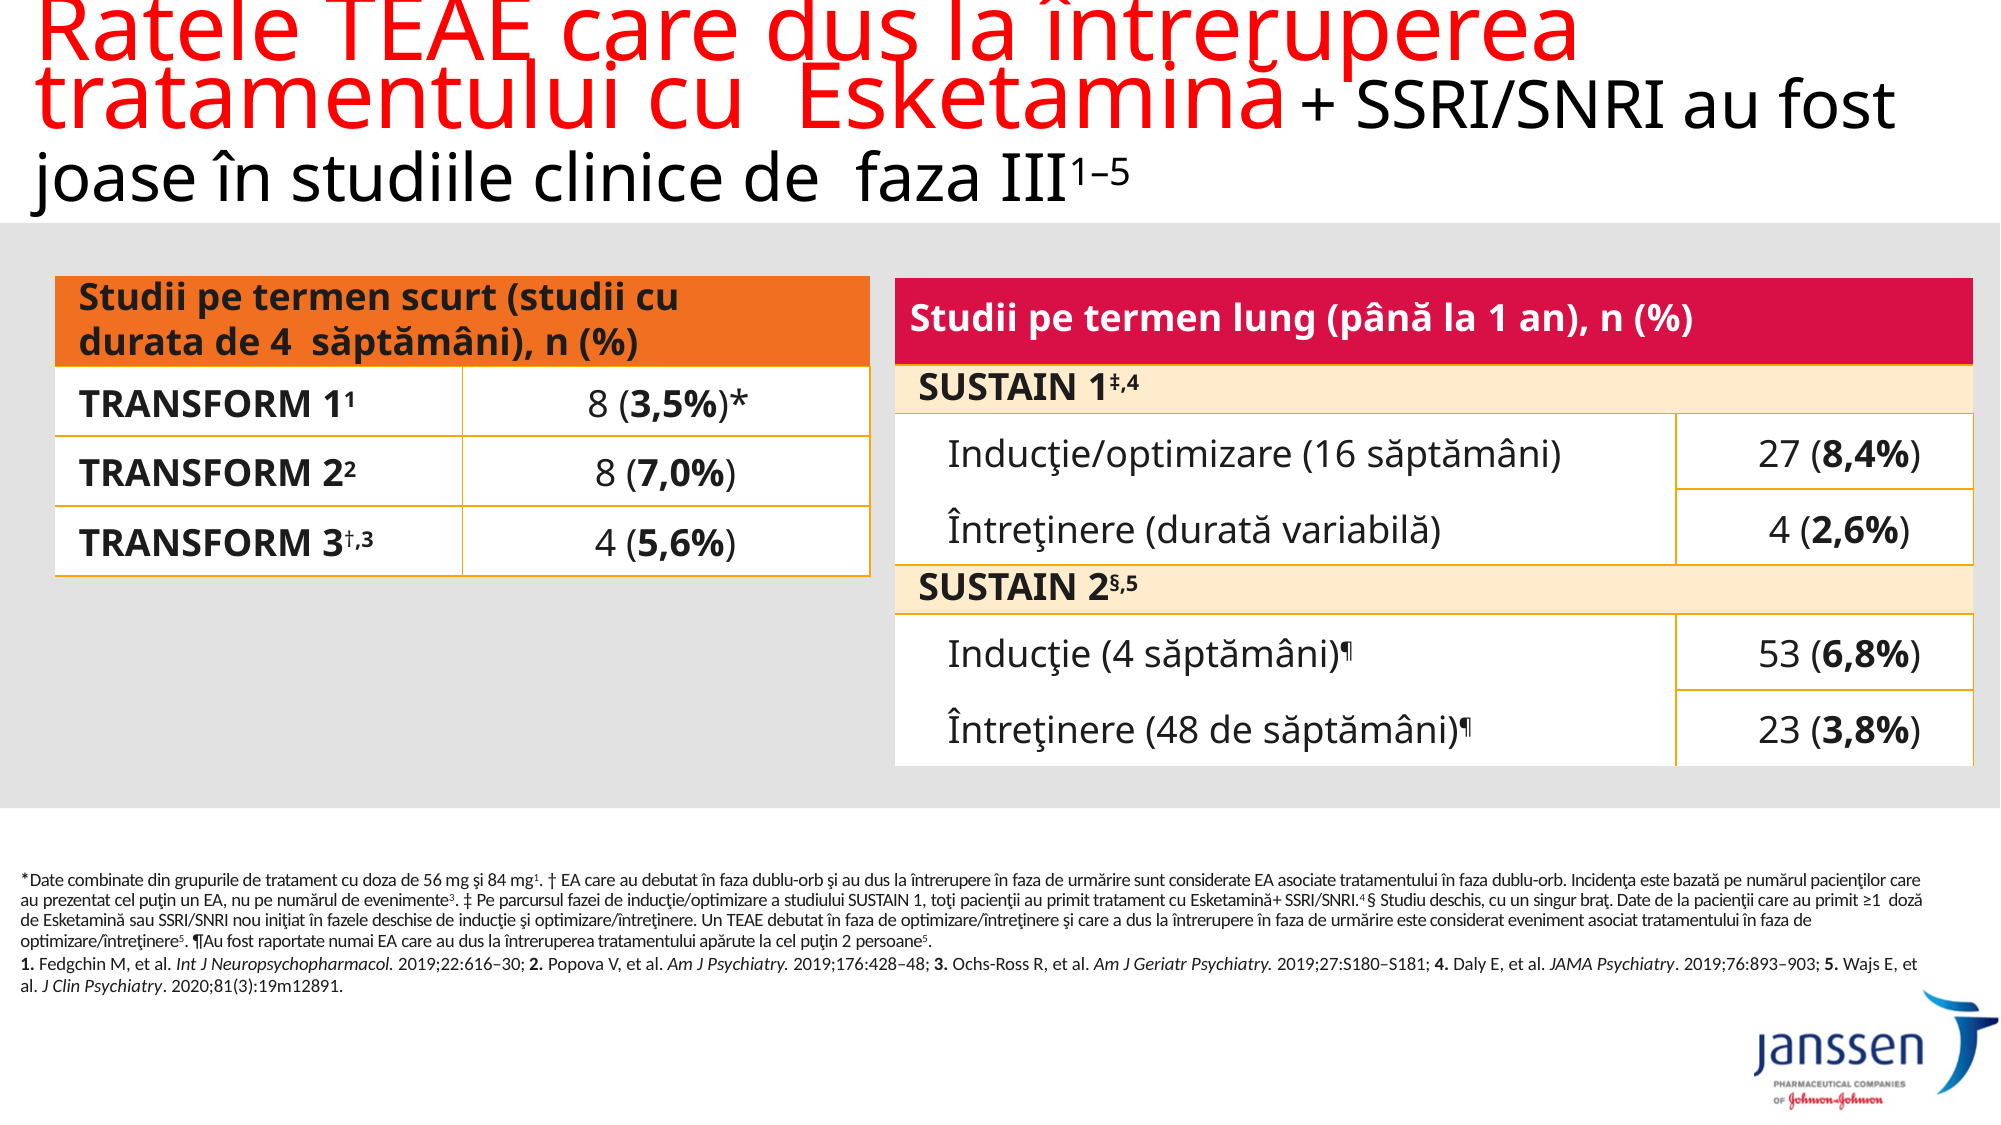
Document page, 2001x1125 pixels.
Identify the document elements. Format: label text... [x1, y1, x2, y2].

table_cell TRANSFORM 3†,3 [55, 507, 462, 575]
table_header Studii pe termen scurt (studii cu durata de 4 săptămâni), n (%) [55, 276, 870, 366]
text_box [0, 222, 2000, 809]
table_cell 4 (2,6%) [1677, 490, 1973, 564]
table_cell 8 (7,0%) [463, 437, 869, 505]
table_cell 27 (8,4%) [1677, 414, 1973, 488]
table_cell Inducţie (4 săptămâni)¶ [895, 615, 1675, 690]
table_cell 53 (6,8%) [1677, 615, 1973, 689]
table_cell 23 (3,8%) [1677, 691, 1973, 766]
table_cell TRANSFORM 11 [55, 367, 462, 435]
table_cell 4 (5,6%) [463, 507, 869, 575]
picture [1737, 987, 2000, 1125]
table_header Studii pe termen lung (până la 1 an), n (%) [895, 278, 1973, 364]
table_cell Întreţinere (durată variabilă) [895, 489, 1675, 564]
table_cell Întreţinere (48 de săptămâni)¶ [895, 690, 1675, 766]
table_cell TRANSFORM 22 [55, 437, 462, 505]
table_cell 8 (3,5%)* [463, 367, 869, 435]
table_cell SUSTAIN 1‡,4 [895, 366, 1973, 413]
table_cell SUSTAIN 2§,5 [895, 566, 1973, 613]
text_box *Date combinate din grupurile de tratament cu doza de 56 mg şi 84 mg1. † EA care au debutat în faza dublu-orb şi au dus la întrerupere în faza de urmărire sunt considerate EA asociate tratamentului în faza dublu-orb. Incidenţa este bazată pe numărul pacienţilor care au prezentat cel puţin un EA, nu pe numărul de evenimente3. ‡ Pe parcursul fazei de inducţie/optimizare a studiului SUSTAIN 1, toţi pacienţii au primit tratament cu Esketamină+ SSRI/SNRI.4 § Studiu deschis, cu un singur braţ. Date de la pacienţii care au primit ≥1 doză de Esketamină sau SSRI/SNRI nou iniţiat în fazele deschise de inducţie şi optimizare/întreţinere. Un TEAE debutat în faza de optimizare/întreţinere şi care a dus la întrerupere în faza de urmărire este considerat eveniment asociat tratamentului în faza de optimizare/întreţinere5. ¶Au fost raportate numai EA care au dus la întreruperea tratamentului apărute la cel puţin 2 persoane5. 1. Fedgchin M, et al. Int J Neuropsychopharmacol. 2019;22:616–30; 2. Popova V, et al. Am J Psychiatry. 2019;176:428–48; 3. Ochs-Ross R, et al. Am J Geriatr Psychiatry. 2019;27:S180–S181; 4. Daly E, et al. JAMA Psychiatry. 2019;76:893–903; 5. Wajs E, et al. J Clin Psychiatry. 2020;81(3):19m12891. [14, 865, 1945, 997]
table_cell Inducţie/optimizare (16 săptămâni) [895, 414, 1675, 489]
title Ratele TEAE care dus la întreruperea tratamentului cu Esketamină + SSRI/SNRI au fost joase în studiile clinice de faza III1–5 [9, 0, 1990, 215]
